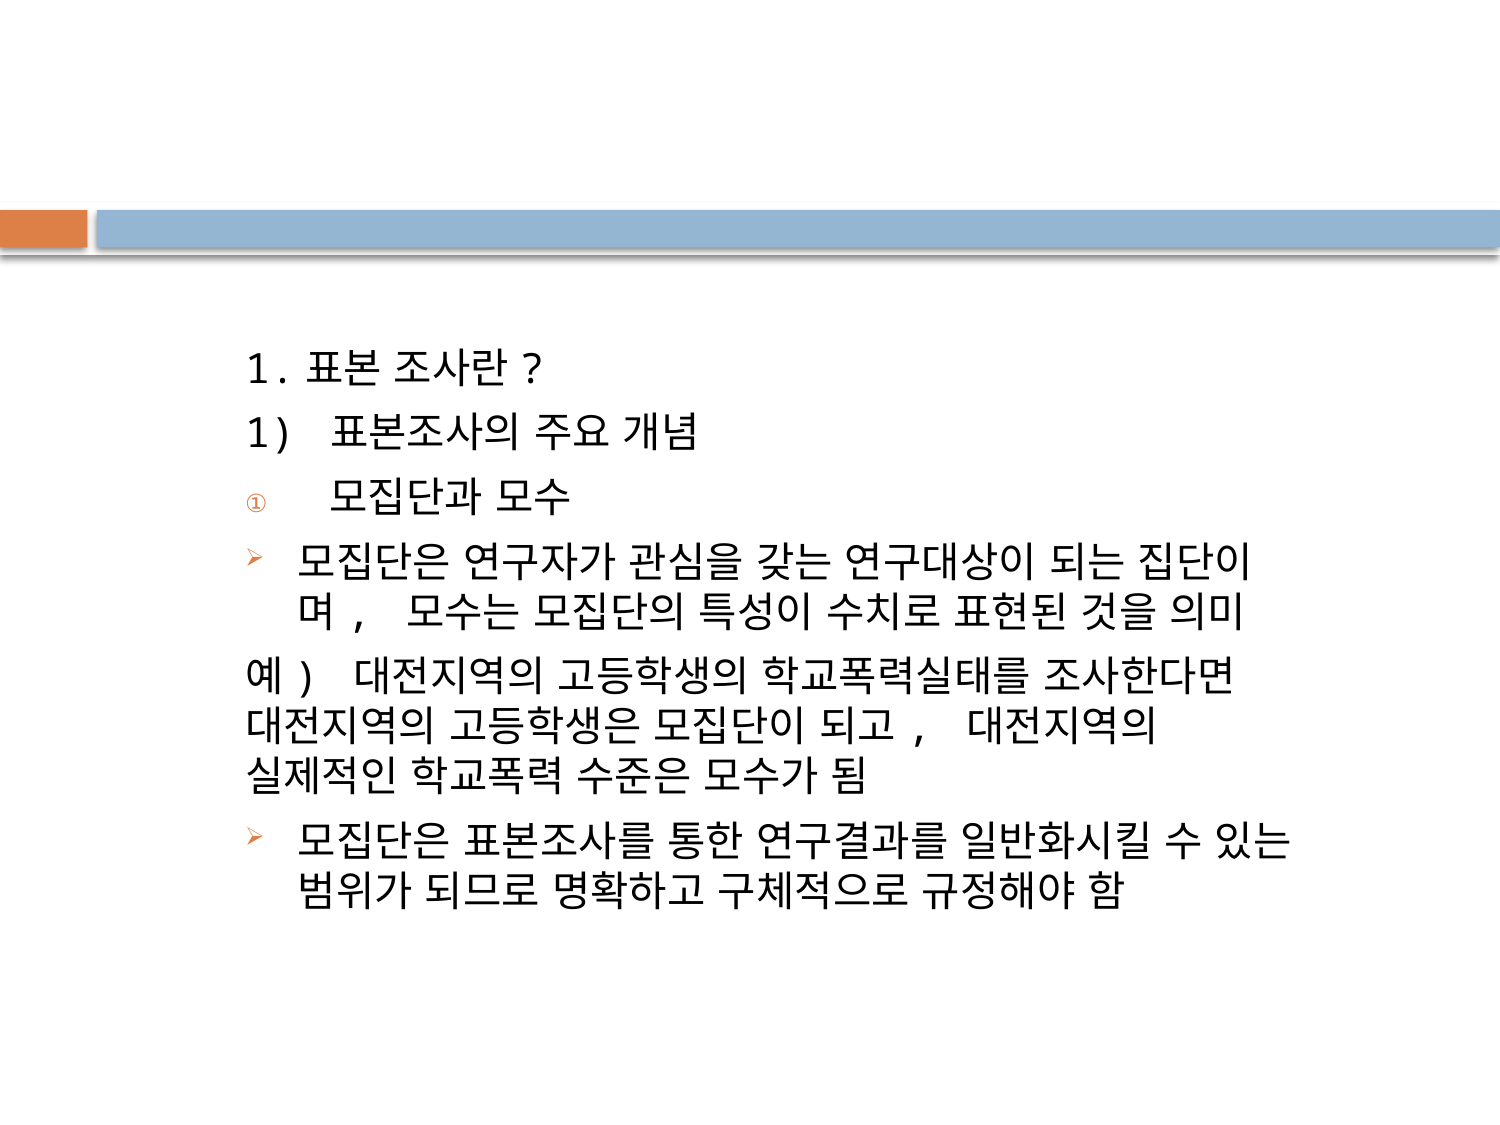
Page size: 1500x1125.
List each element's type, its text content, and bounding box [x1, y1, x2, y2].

list 1.표본 조사란? 1) 표본조사의 주요 개념 모집단과 모수 모집단은 연구자가 관심을 갖는 연구대상이 되는 집단이며, 모수는 모집단의 특성이 수치로 표현된 것을 의미 예) 대전지역의 고등학생의 학교폭력실태를 조사한다면 대전지역의 고등학생은 모집단이 되고, 대전지역의 실제적인 학교폭력 수준은 모수가 됨 모집단은 표본조사를 통한 연구결과를 일반화시킬 수 있는 범위가 되므로 명확하고 구체적으로 규정해야 함 [230, 269, 1317, 1005]
